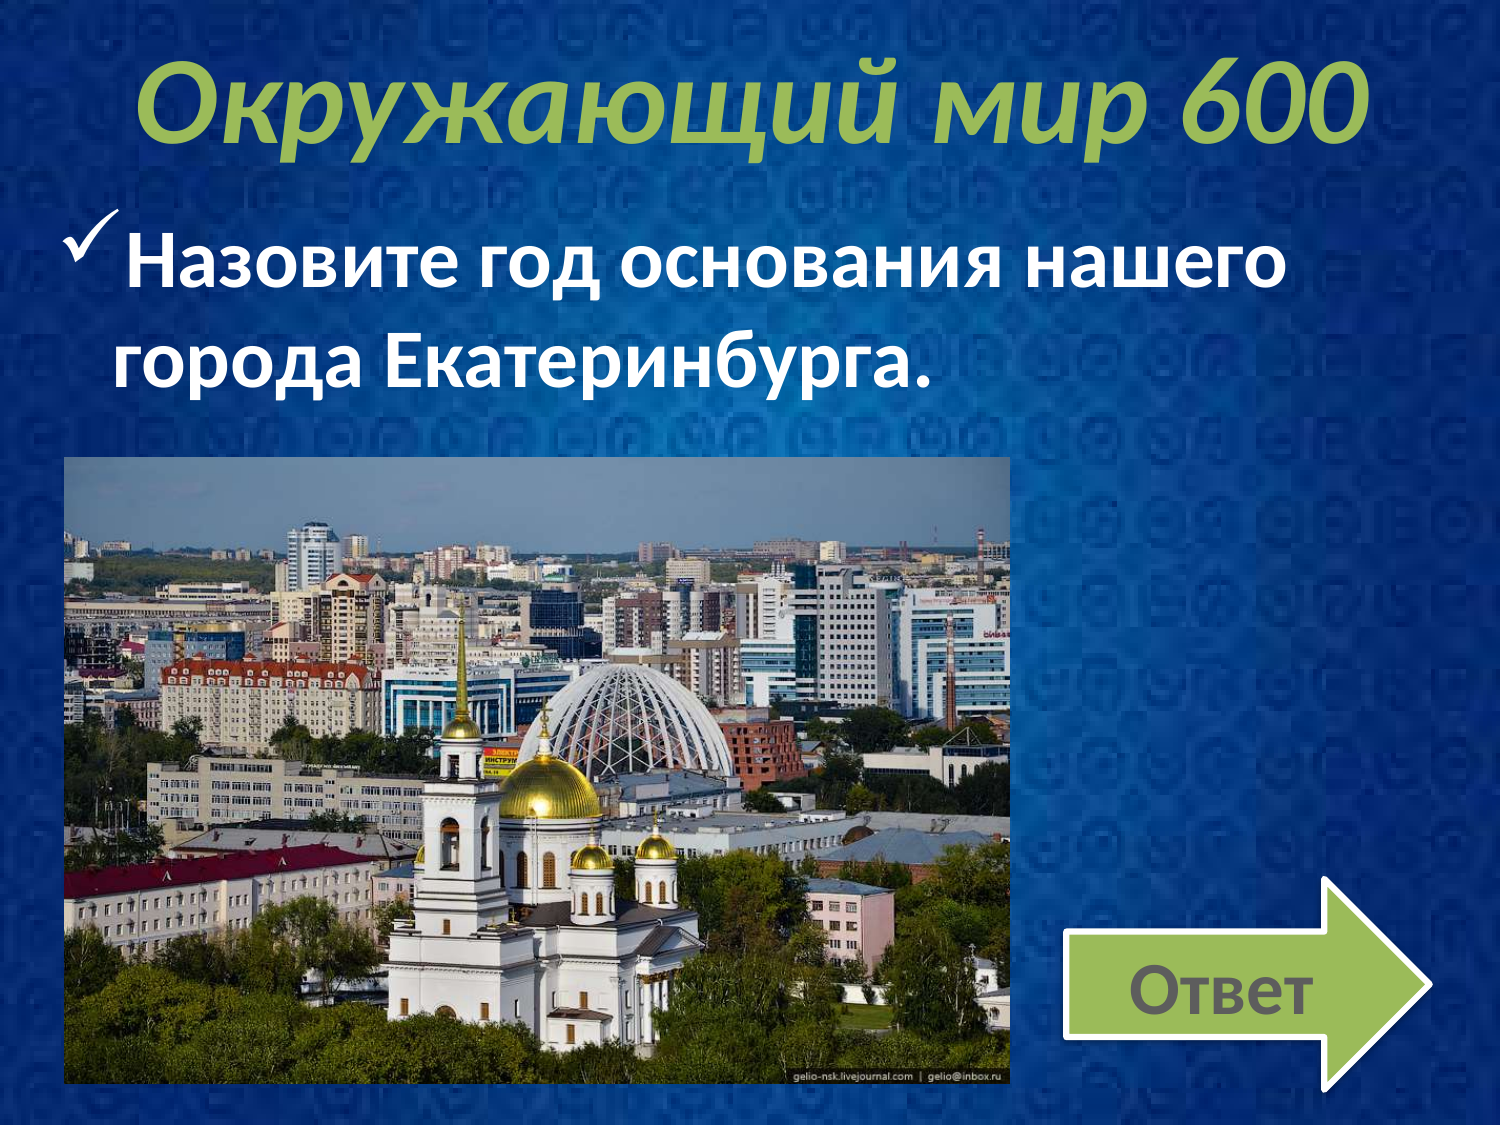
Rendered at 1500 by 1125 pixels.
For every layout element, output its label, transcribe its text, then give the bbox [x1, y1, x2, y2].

picture [0, 0, 1500, 1125]
text_box Ответ [1063, 875, 1433, 1093]
list Назовите год основания нашего города Екатеринбурга. [41, 196, 1459, 873]
title Окружающий мир 600 [76, 0, 1427, 188]
